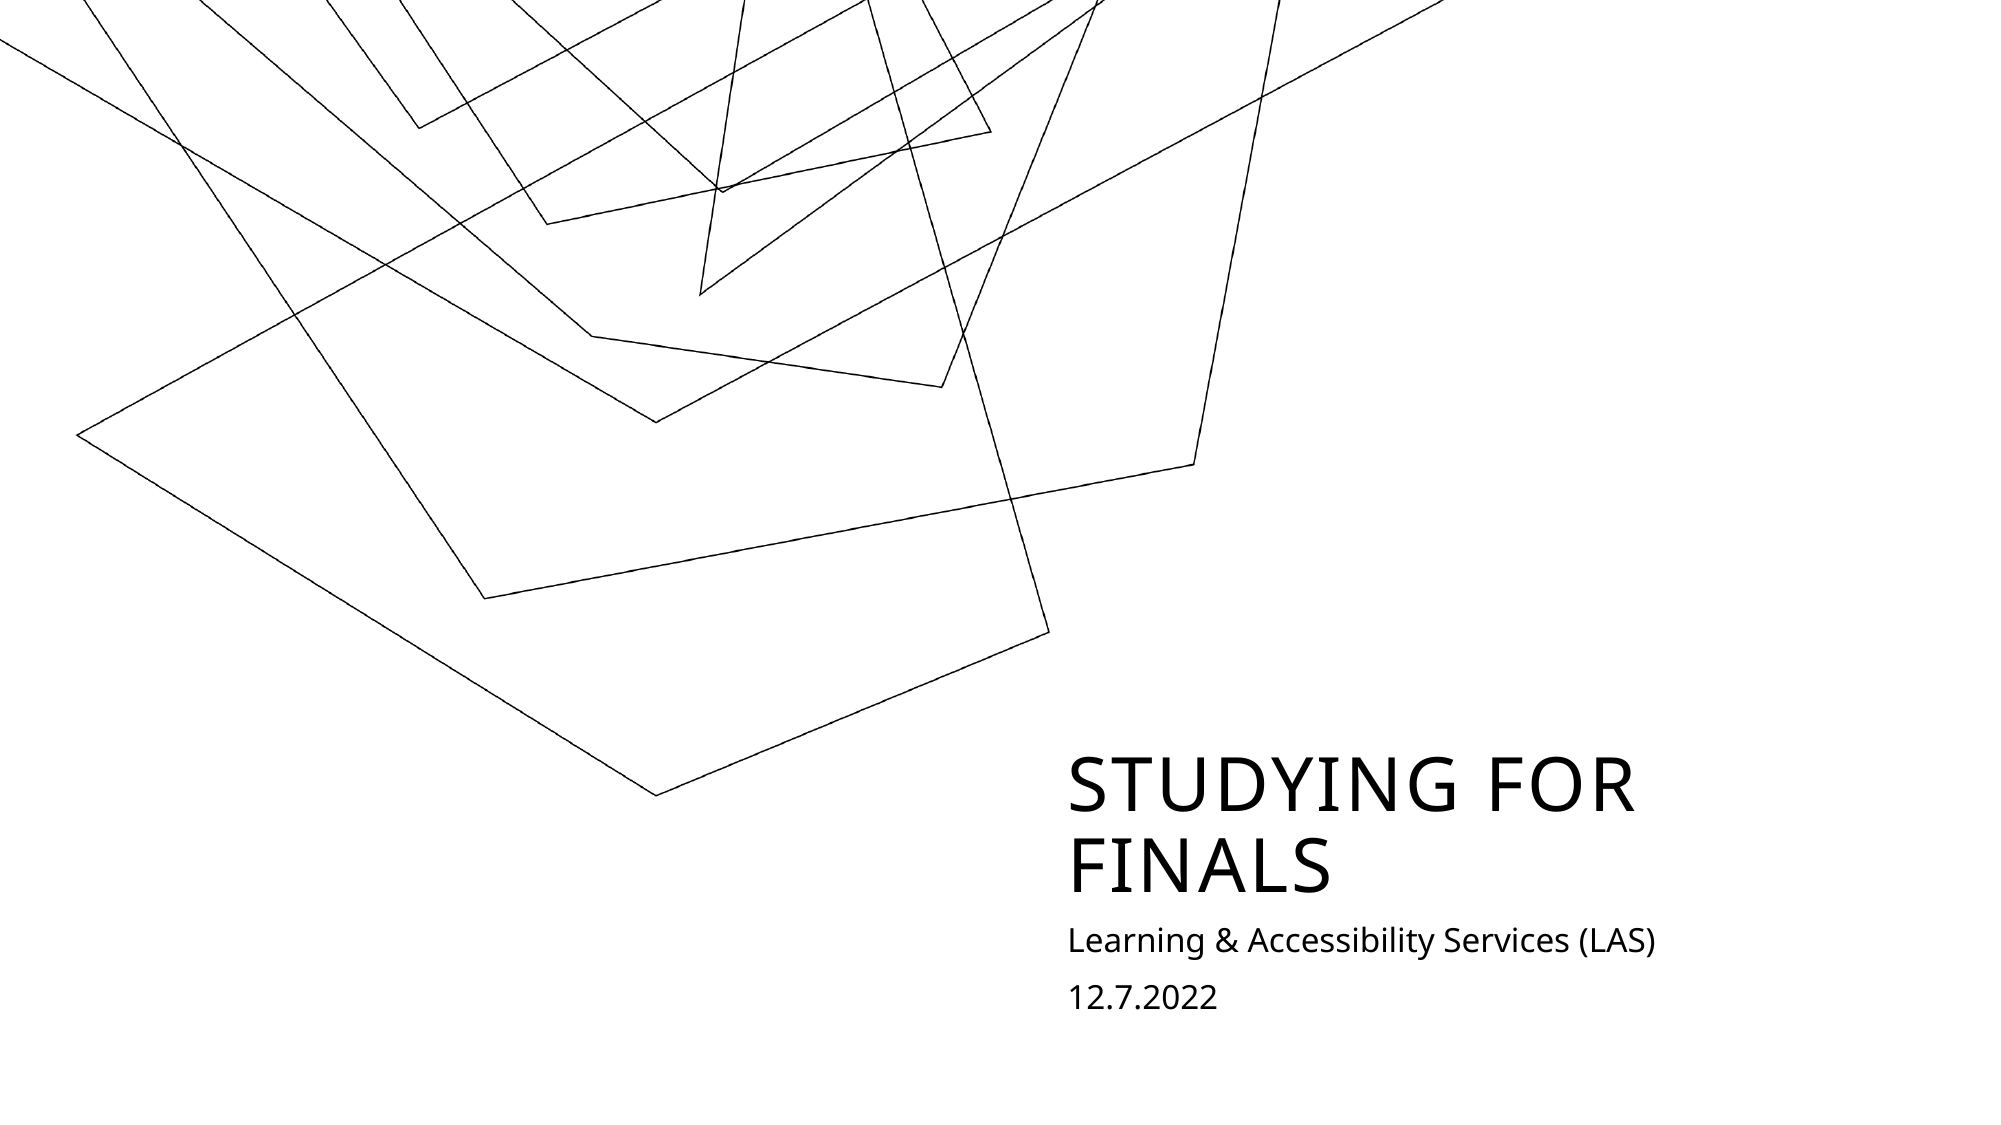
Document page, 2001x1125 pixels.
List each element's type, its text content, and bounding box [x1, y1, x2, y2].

title Studying for finals [1052, 727, 1900, 917]
picture [0, 0, 1557, 830]
subtitle Learning & Accessibility Services (LAS) 12.7.2022 [1052, 916, 1864, 1050]
